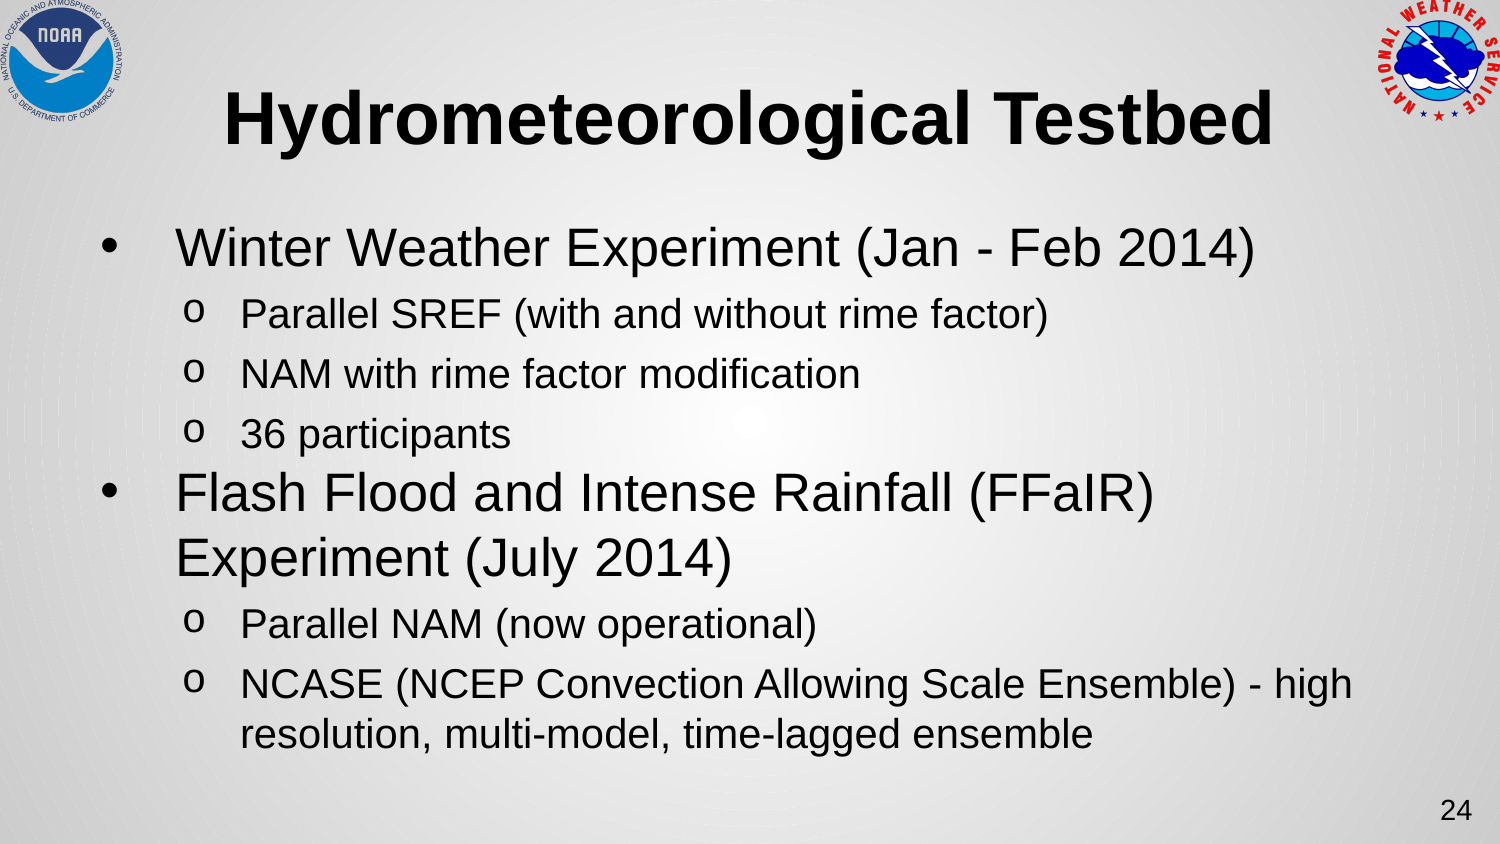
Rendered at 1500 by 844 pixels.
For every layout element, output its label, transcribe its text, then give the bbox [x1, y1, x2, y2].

text_box 24 [1399, 784, 1488, 834]
picture [0, 0, 122, 122]
title Hydrometeorological Testbed [75, 33, 1425, 175]
list Winter Weather Experiment (Jan - Feb 2014) Parallel SREF (with and without rime factor) NAM with rime factor modification 36 participants Flash Flood and Intense Rainfall (FFaIR) Experiment (July 2014) Parallel NAM (now operational) NCASE (NCEP Convection Allowing Scale Ensemble) - high resolution, multi-model, time-lagged ensemble [75, 196, 1425, 808]
picture [1378, 0, 1500, 121]
